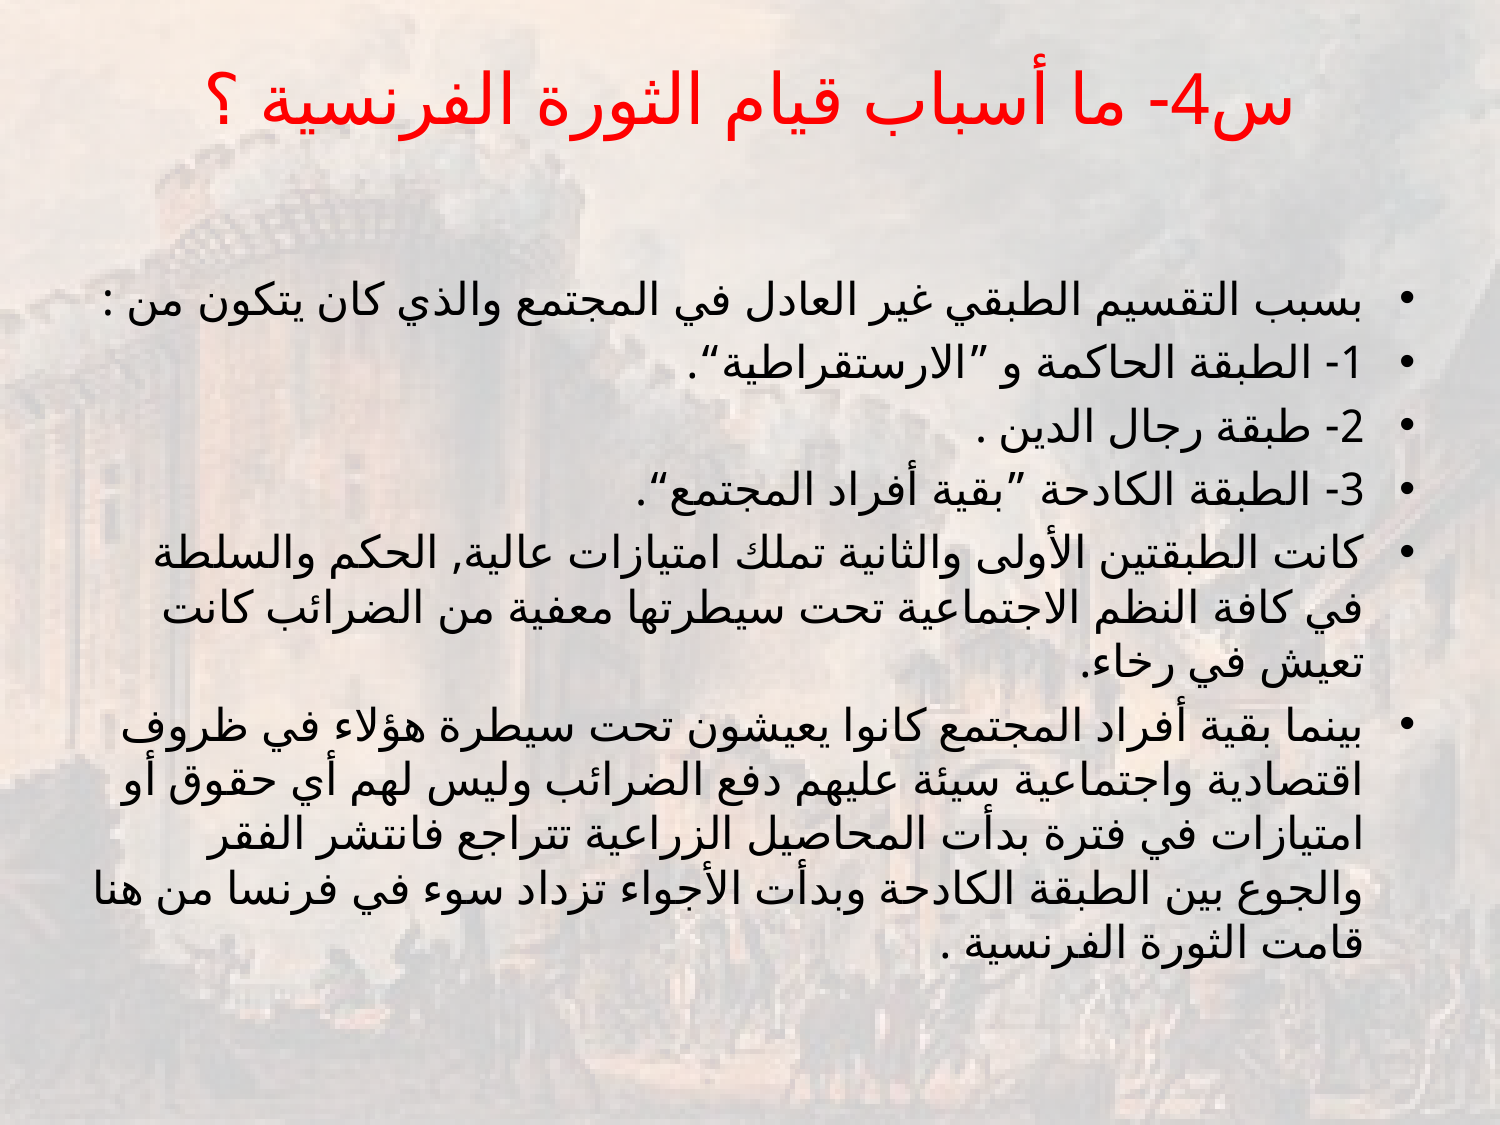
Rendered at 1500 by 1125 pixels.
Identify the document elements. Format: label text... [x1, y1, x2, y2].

list بسبب التقسيم الطبقي غير العادل في المجتمع والذي كان يتكون من : 1- الطبقة الحاكمة و ”الارستقراطية“. 2- طبقة رجال الدين . 3- الطبقة الكادحة ”بقية أفراد المجتمع“. كانت الطبقتين الأولى والثانية تملك امتيازات عالية, الحكم والسلطة في كافة النظم الاجتماعية تحت سيطرتها معفية من الضرائب كانت تعيش في رخاء. بينما بقية أفراد المجتمع كانوا يعيشون تحت سيطرة هؤلاء في ظروف اقتصادية واجتماعية سيئة عليهم دفع الضرائب وليس لهم أي حقوق أو امتيازات في فترة بدأت المحاصيل الزراعية تتراجع فانتشر الفقر والجوع بين الطبقة الكادحة وبدأت الأجواء تزداد سوء في فرنسا من هنا قامت الثورة الفرنسية . [75, 262, 1425, 1005]
title س4- ما أسباب قيام الثورة الفرنسية ؟ [75, 45, 1425, 233]
